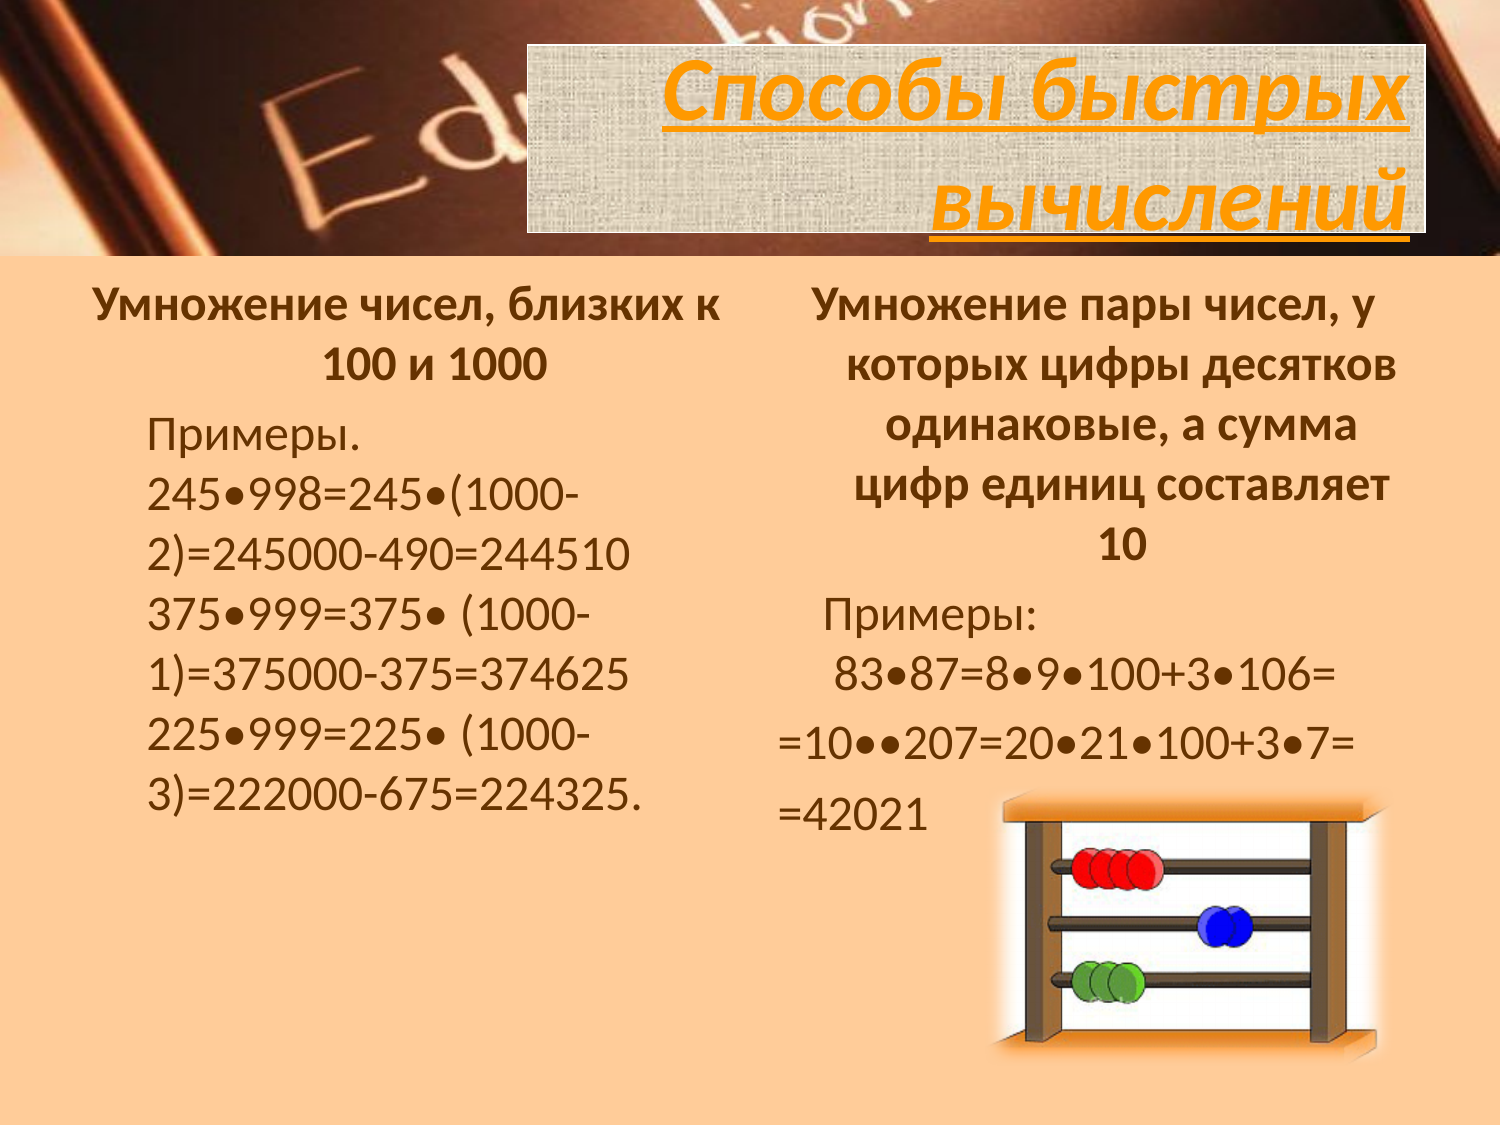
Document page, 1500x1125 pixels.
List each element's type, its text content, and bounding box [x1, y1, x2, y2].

list Умножение чисел, близких к 100 и 1000 Примеры. 245•998=245•(1000-2)=245000-490=244510 375•999=375• (1000-1)=375000-375=374625 225•999=225• (1000-3)=222000-675=224325. [74, 262, 738, 1006]
title Способы быстрых вычислений [527, 44, 1426, 233]
picture [0, 0, 1500, 256]
picture [984, 784, 1395, 1067]
list Умножение пары чисел, у которых цифры десятков одинаковые, а сумма цифр единиц составляет 10 Примеры: 83•87=8•9•100+3•106= =10••207=20•21•100+3•7= =42021 [762, 262, 1426, 1006]
